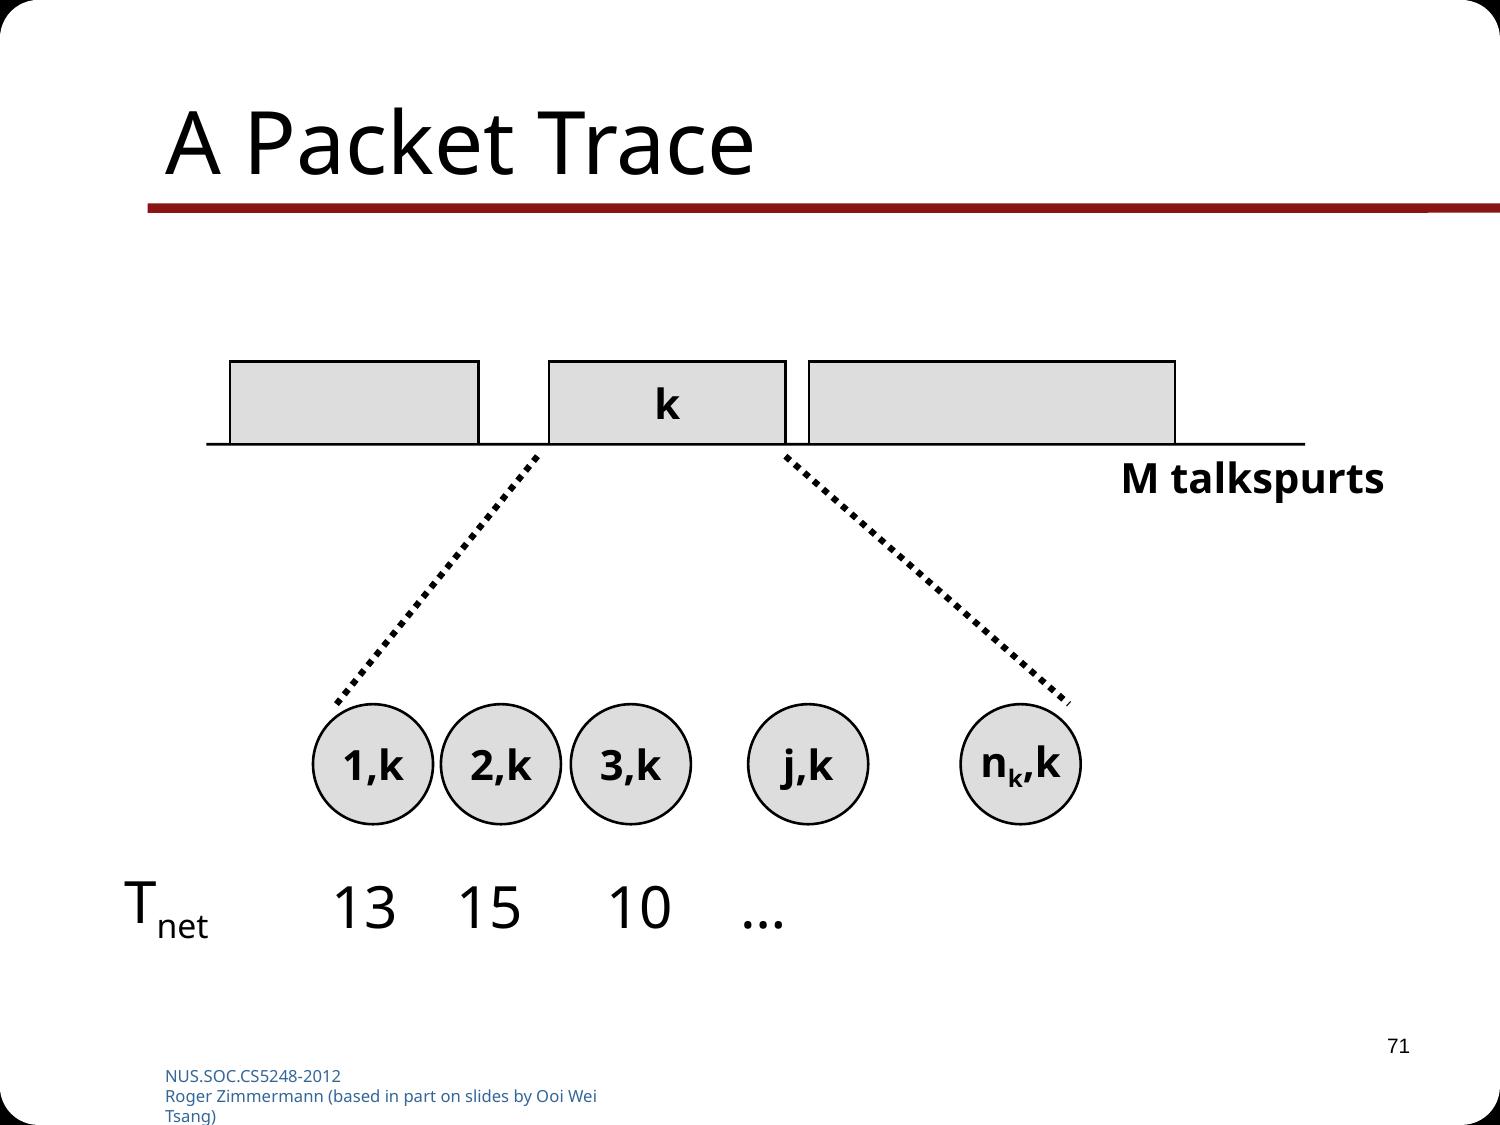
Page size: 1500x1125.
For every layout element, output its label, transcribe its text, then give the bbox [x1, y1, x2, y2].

text_box j,k [748, 704, 869, 825]
text_box Tnet [109, 857, 224, 953]
text_box 3,k [570, 704, 691, 825]
footer [549, 1024, 1038, 1101]
slide_number NUS.SOC.CS5248-2012 Roger Zimmermann (based in part on slides by Ooi Wei Tsang) [149, 1058, 549, 1101]
text_box [809, 361, 1176, 445]
text_box k [549, 361, 786, 445]
text_box 15 [441, 862, 538, 948]
text_box 13 [316, 862, 413, 948]
text_box M talkspurts [1105, 444, 1400, 509]
text_box … [725, 862, 801, 948]
text_box 2,k [440, 704, 561, 825]
text_box nk,k [960, 704, 1081, 825]
text_box 1,k [312, 704, 434, 825]
title A Packet Trace [149, 45, 1426, 234]
text_box 10 [591, 862, 688, 948]
slide_number 71 [1112, 1024, 1426, 1101]
text_box [230, 361, 479, 445]
